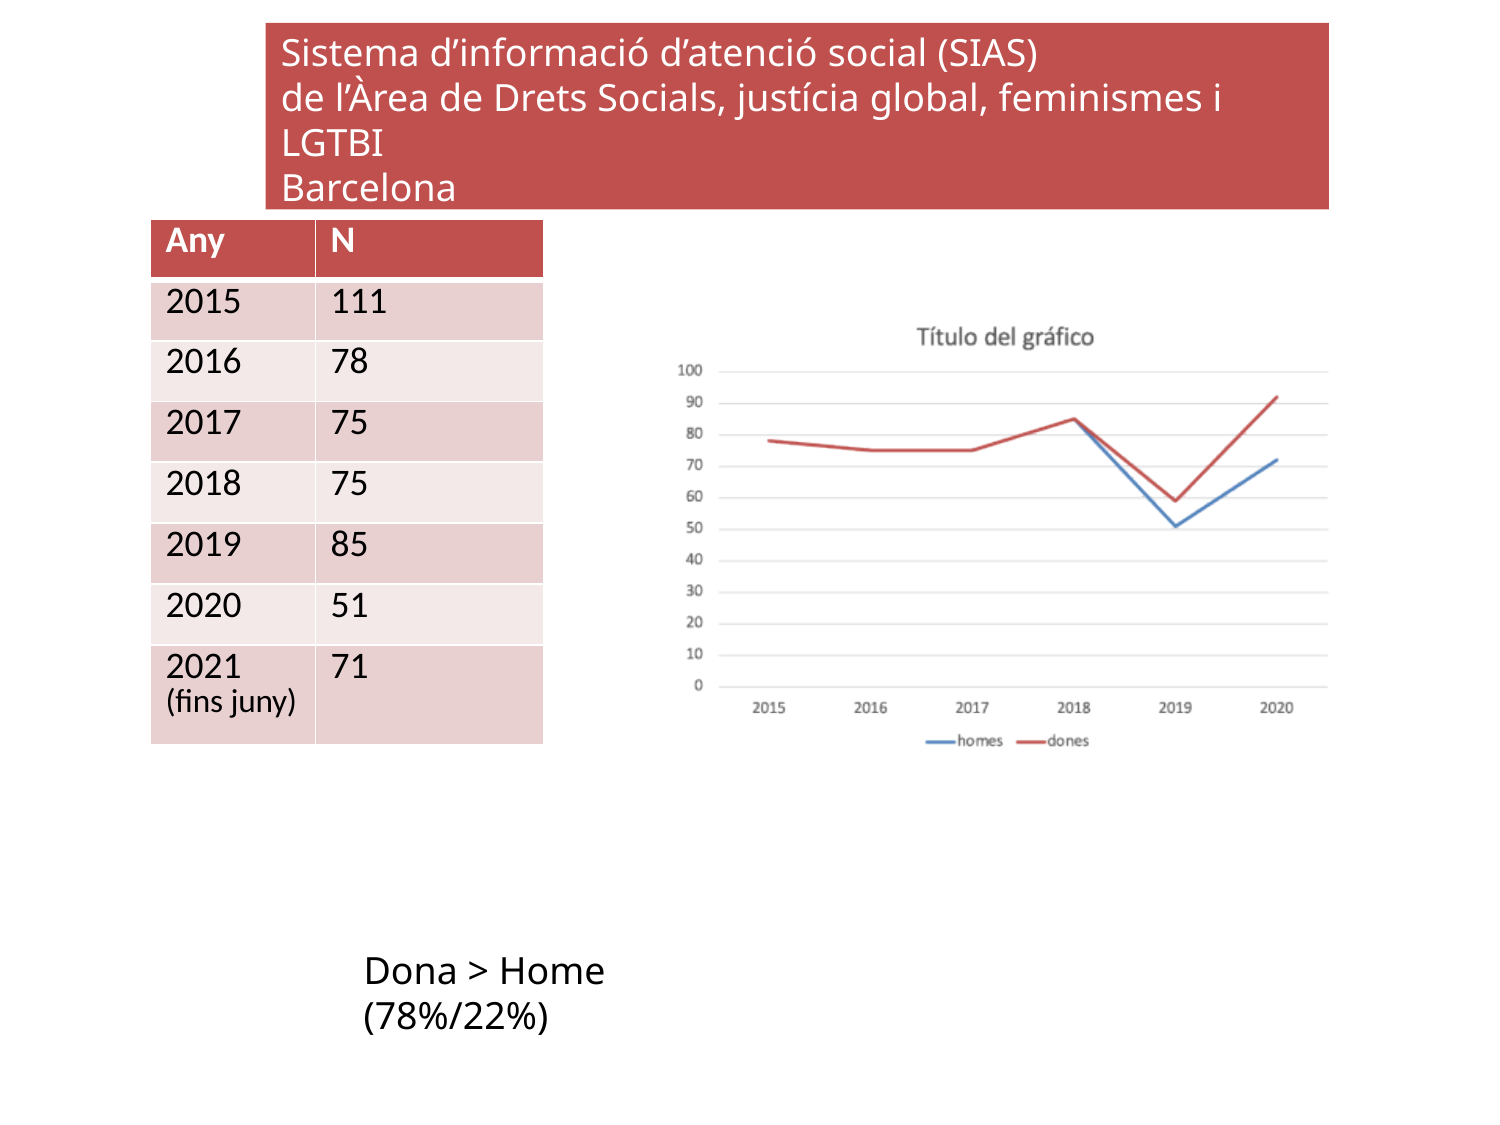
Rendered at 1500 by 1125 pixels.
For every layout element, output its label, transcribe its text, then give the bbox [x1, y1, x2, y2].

table_cell 2016 [151, 342, 315, 401]
table_cell 2019 [151, 524, 315, 583]
text_box Sistema d’informació d’atenció social (SIAS) de l’Àrea de Drets Socials, justícia global, feminismes i LGTBI Barcelona [265, 22, 1329, 210]
table_cell 85 [316, 524, 543, 583]
table_cell 2018 [151, 463, 315, 522]
picture [676, 326, 1330, 749]
table_cell 2020 [151, 585, 315, 644]
table_cell 2017 [151, 402, 315, 461]
table_cell 75 [316, 402, 543, 461]
table_cell 111 [316, 283, 543, 340]
table_header N [316, 220, 543, 277]
text_box Dona > Home (78%/22%) [361, 945, 805, 1038]
table_header Any [151, 220, 315, 277]
table_cell 75 [316, 463, 543, 522]
table_cell 51 [316, 585, 543, 644]
table_cell 2015 [151, 283, 315, 340]
table_cell 78 [316, 342, 543, 401]
table_cell 71 [316, 646, 543, 744]
table_cell 2021 (fins juny) [151, 646, 315, 744]
